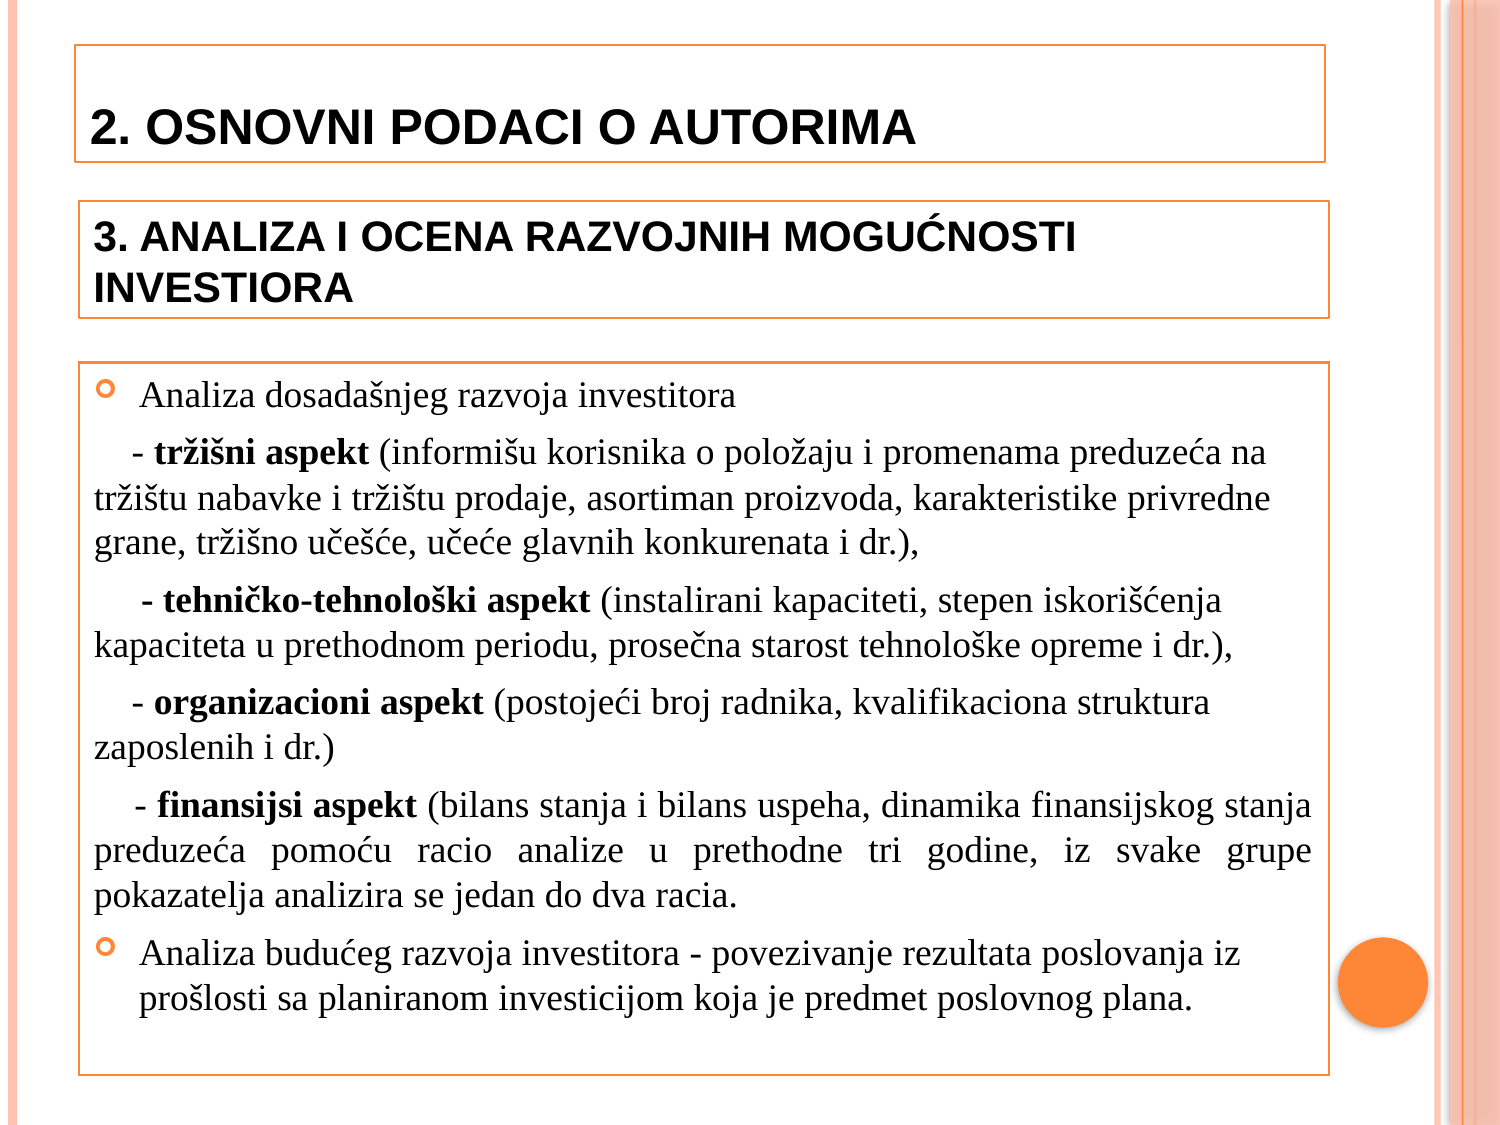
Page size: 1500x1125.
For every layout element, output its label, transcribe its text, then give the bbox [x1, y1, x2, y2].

title 2. OSNOVNI PODACI O AUTORIMA [75, 45, 1325, 163]
list Analiza dosadašnjeg razvoja investitora - tržišni aspekt (informišu korisnika o položaju i promenama preduzeća na tržištu nabavke i tržištu prodaje, asortiman proizvoda, karakteristike privredne grane, tržišno učešće, učeće glavnih konkurenata i dr.), - tehničko-tehnološki aspekt (instalirani kapaciteti, stepen iskorišćenja kapaciteta u prethodnom periodu, prosečna starost tehnološke opreme i dr.), - organizacioni aspekt (postojeći broj radnika, kvalifikaciona struktura zaposlenih i dr.) - finansijsi aspekt (bilans stanja i bilans uspeha, dinamika finansijskog stanja preduzeća pomoću racio analize u prethodne tri godine, iz svake grupe pokazatelja analizira se jedan do dva racia. Analiza budućeg razvoja investitora - povezivanje rezultata poslovanja iz prošlosti sa planiranom investicijom koja je predmet poslovnog plana. [78, 362, 1329, 1076]
text_box 3. ANALIZA I OCENA RAZVOJNIH MOGUĆNOSTI INVESTIORA [78, 200, 1329, 319]
